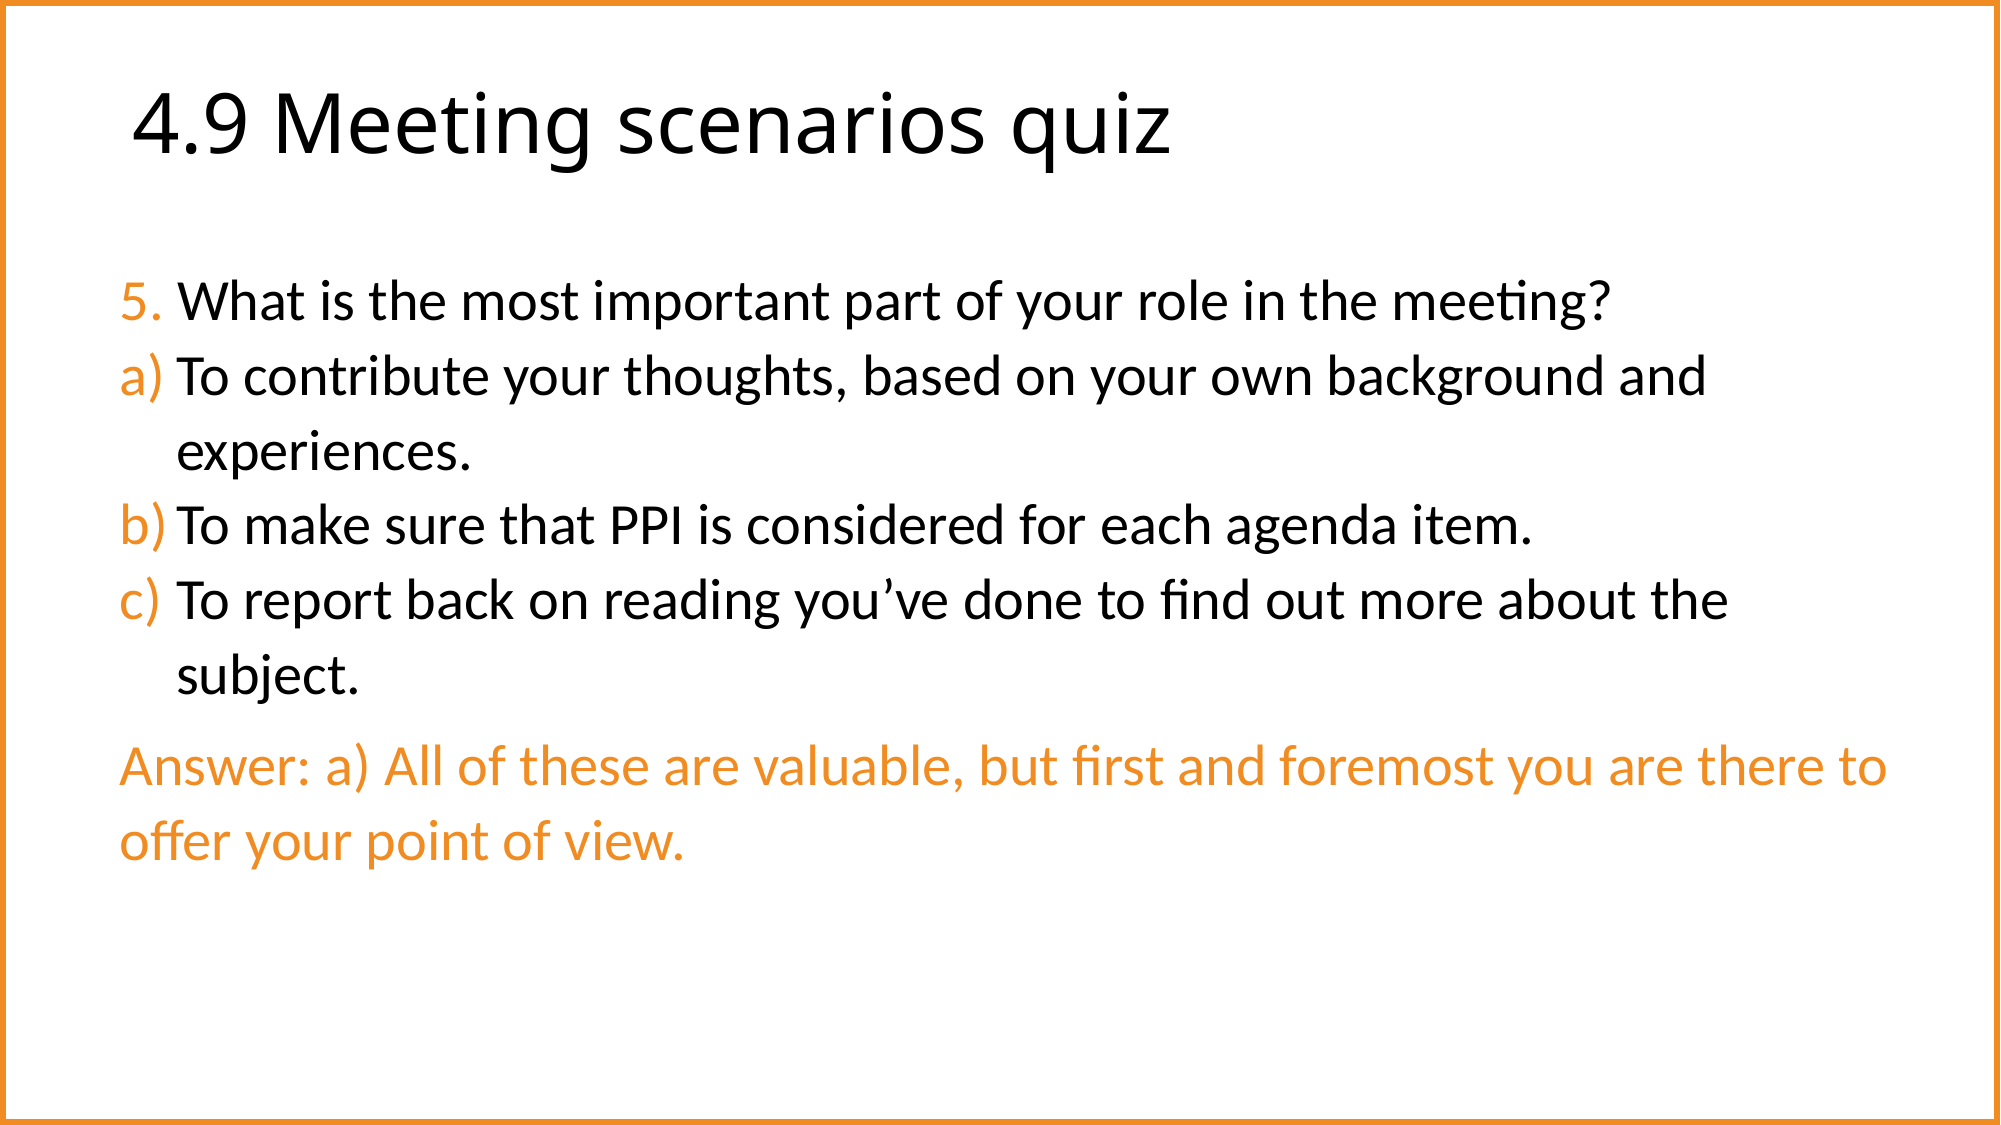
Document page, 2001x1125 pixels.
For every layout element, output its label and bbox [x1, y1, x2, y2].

text_box [0, 0, 2000, 1125]
